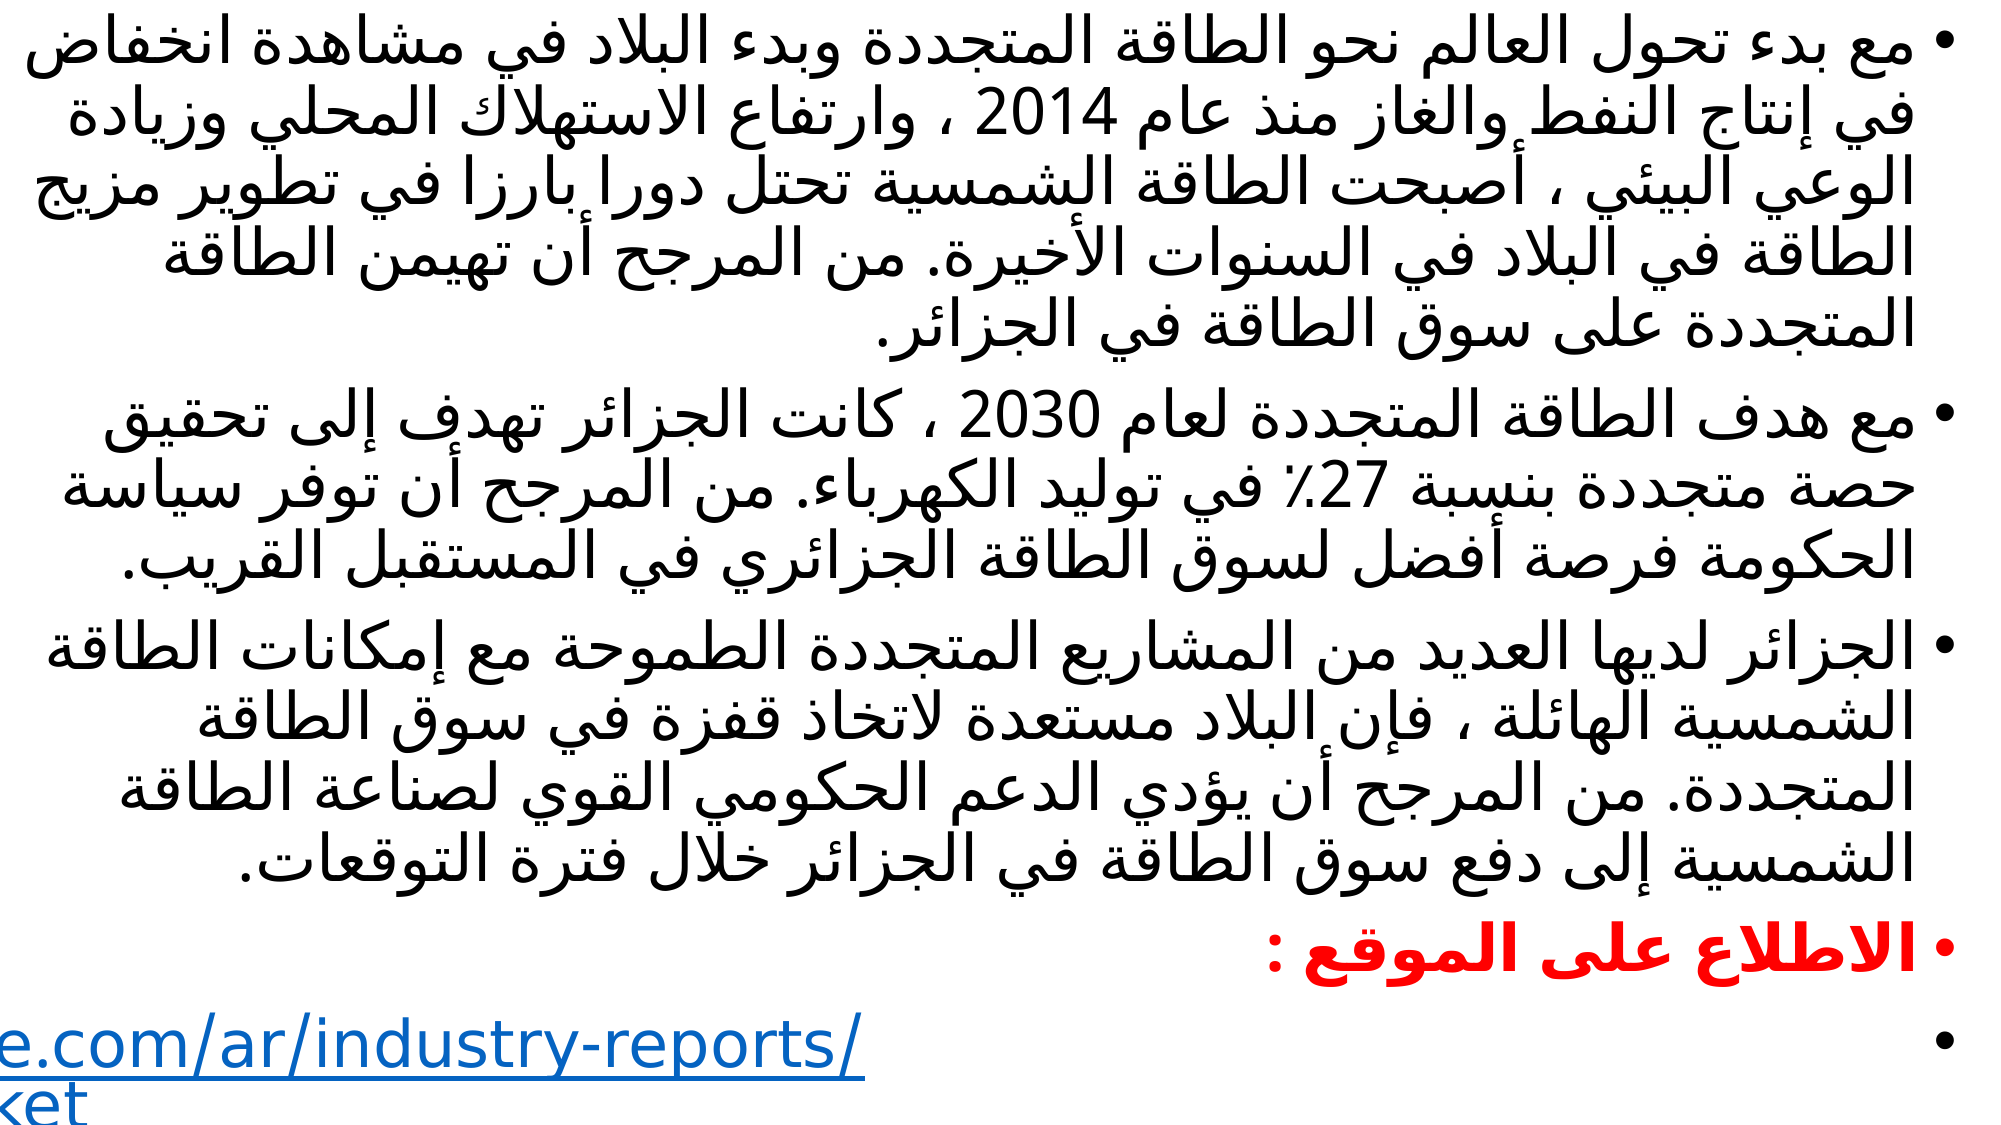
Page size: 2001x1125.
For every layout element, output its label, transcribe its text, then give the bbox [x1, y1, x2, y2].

list مع بدء تحول العالم نحو الطاقة المتجددة وبدء البلاد في مشاهدة انخفاض في إنتاج النفط والغاز منذ عام 2014 ، وارتفاع الاستهلاك المحلي وزيادة الوعي البيئي ، أصبحت الطاقة الشمسية تحتل دورا بارزا في تطوير مزيج الطاقة في البلاد في السنوات الأخيرة. من المرجح أن تهيمن الطاقة المتجددة على سوق الطاقة في الجزائر. مع هدف الطاقة المتجددة لعام 2030 ، كانت الجزائر تهدف إلى تحقيق حصة متجددة بنسبة 27٪ في توليد الكهرباء. من المرجح أن توفر سياسة الحكومة فرصة أفضل لسوق الطاقة الجزائري في المستقبل القريب. الجزائر لديها العديد من المشاريع المتجددة الطموحة مع إمكانات الطاقة الشمسية الهائلة ، فإن البلاد مستعدة لاتخاذ قفزة في سوق الطاقة المتجددة. من المرجح أن يؤدي الدعم الحكومي القوي لصناعة الطاقة الشمسية إلى دفع سوق الطاقة في الجزائر خلال فترة التوقعات. الاطلاع على الموقع : https://www.mordorintelligence.com/ar/industry-reports/algeria-renewable-energy-market [0, 0, 1971, 1108]
